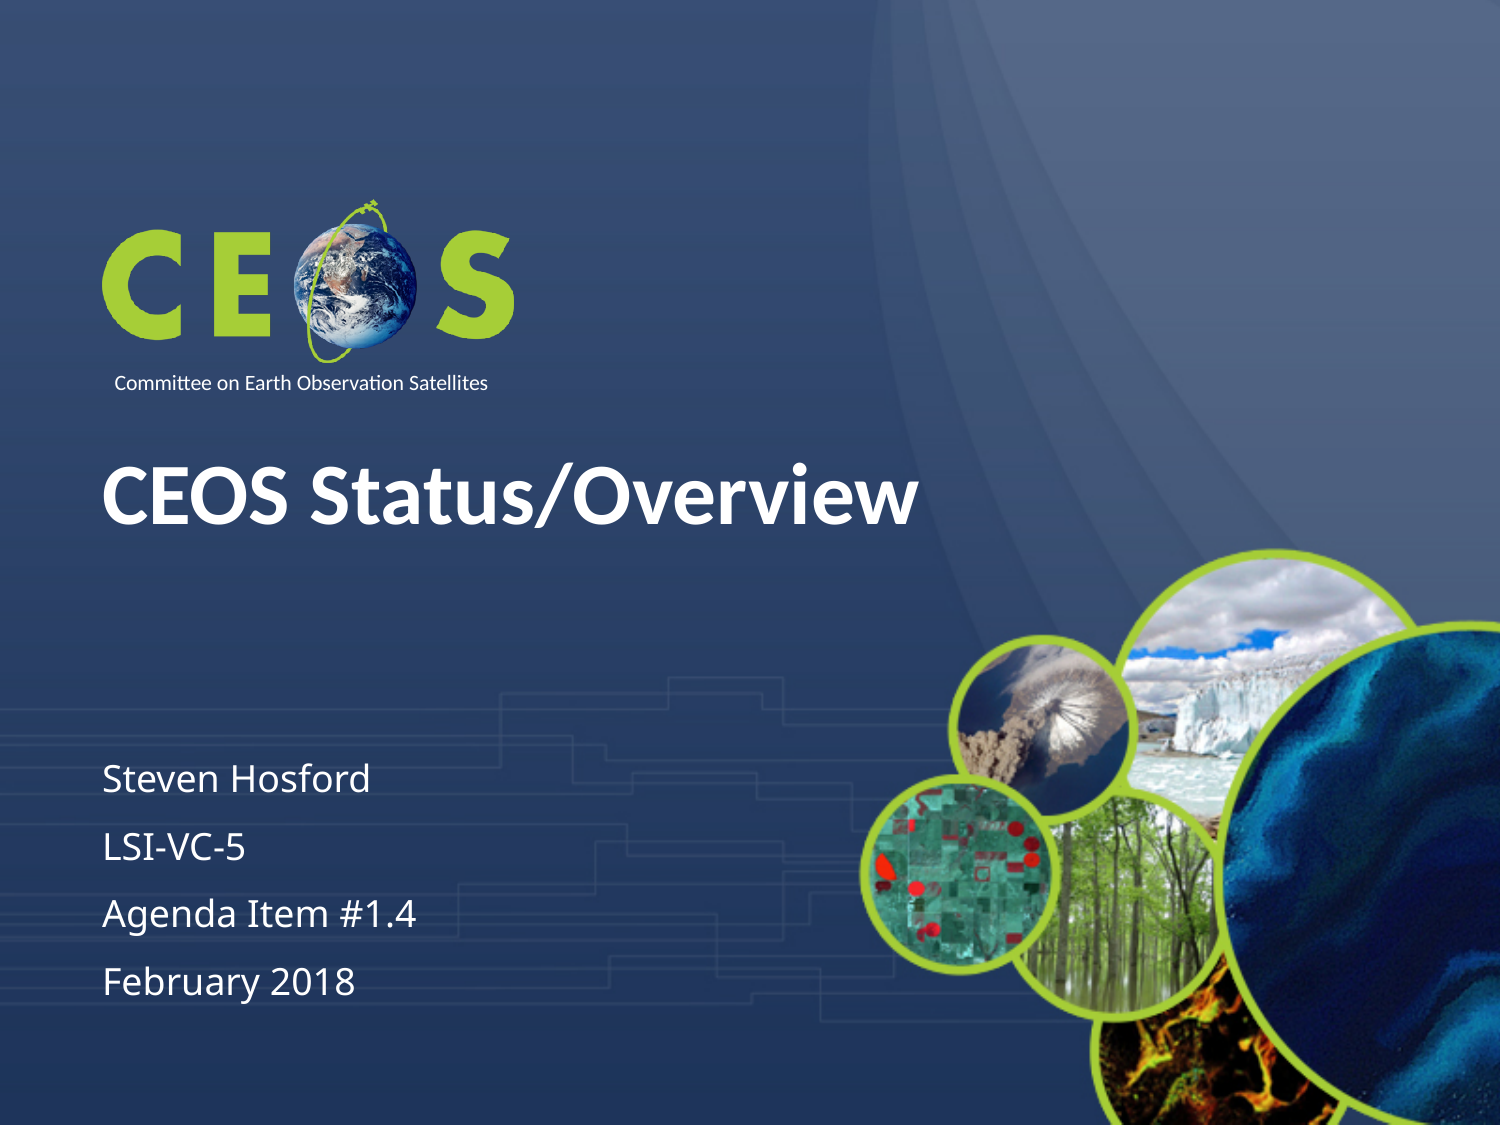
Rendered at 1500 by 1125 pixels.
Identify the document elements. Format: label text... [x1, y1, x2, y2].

picture [1435, 1058, 1443, 1065]
picture [0, 0, 1500, 1125]
title CEOS Status/Overview [102, 437, 1045, 600]
text_box Steven Hosford LSI-VC-5 Agenda Item #1.4 February 2018 [102, 732, 892, 1125]
text_box Committee on Earth Observation Satellites [114, 368, 575, 403]
